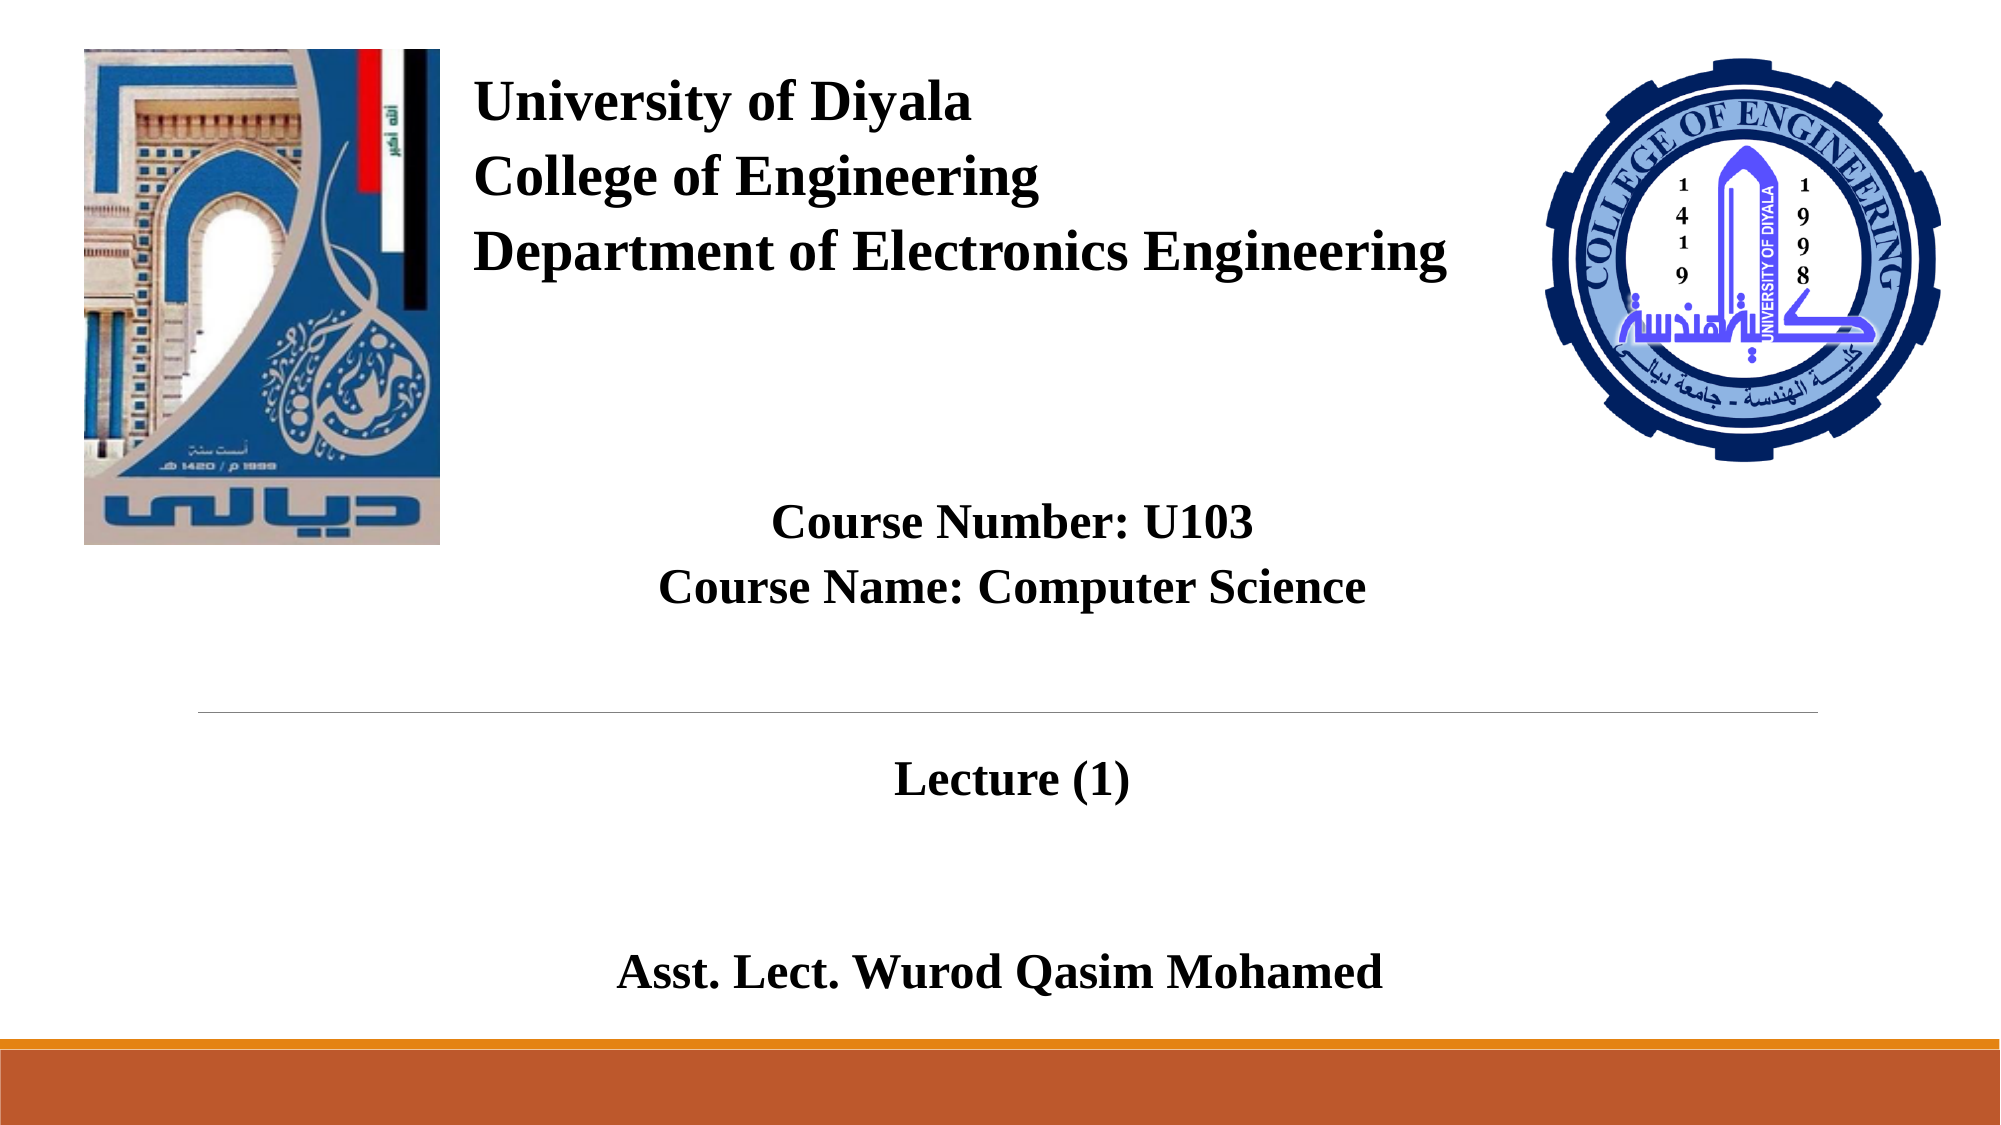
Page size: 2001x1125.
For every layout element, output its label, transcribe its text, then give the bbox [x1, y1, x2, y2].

picture [83, 49, 440, 546]
picture [1544, 49, 1942, 464]
text_box University of Diyala College of Engineering Department of Electronics Engineering Course Number: U103 Course Name: Computer Science Lecture (1) Asst. Lect. Wurod Qasim Mohamed [84, 50, 1941, 1006]
